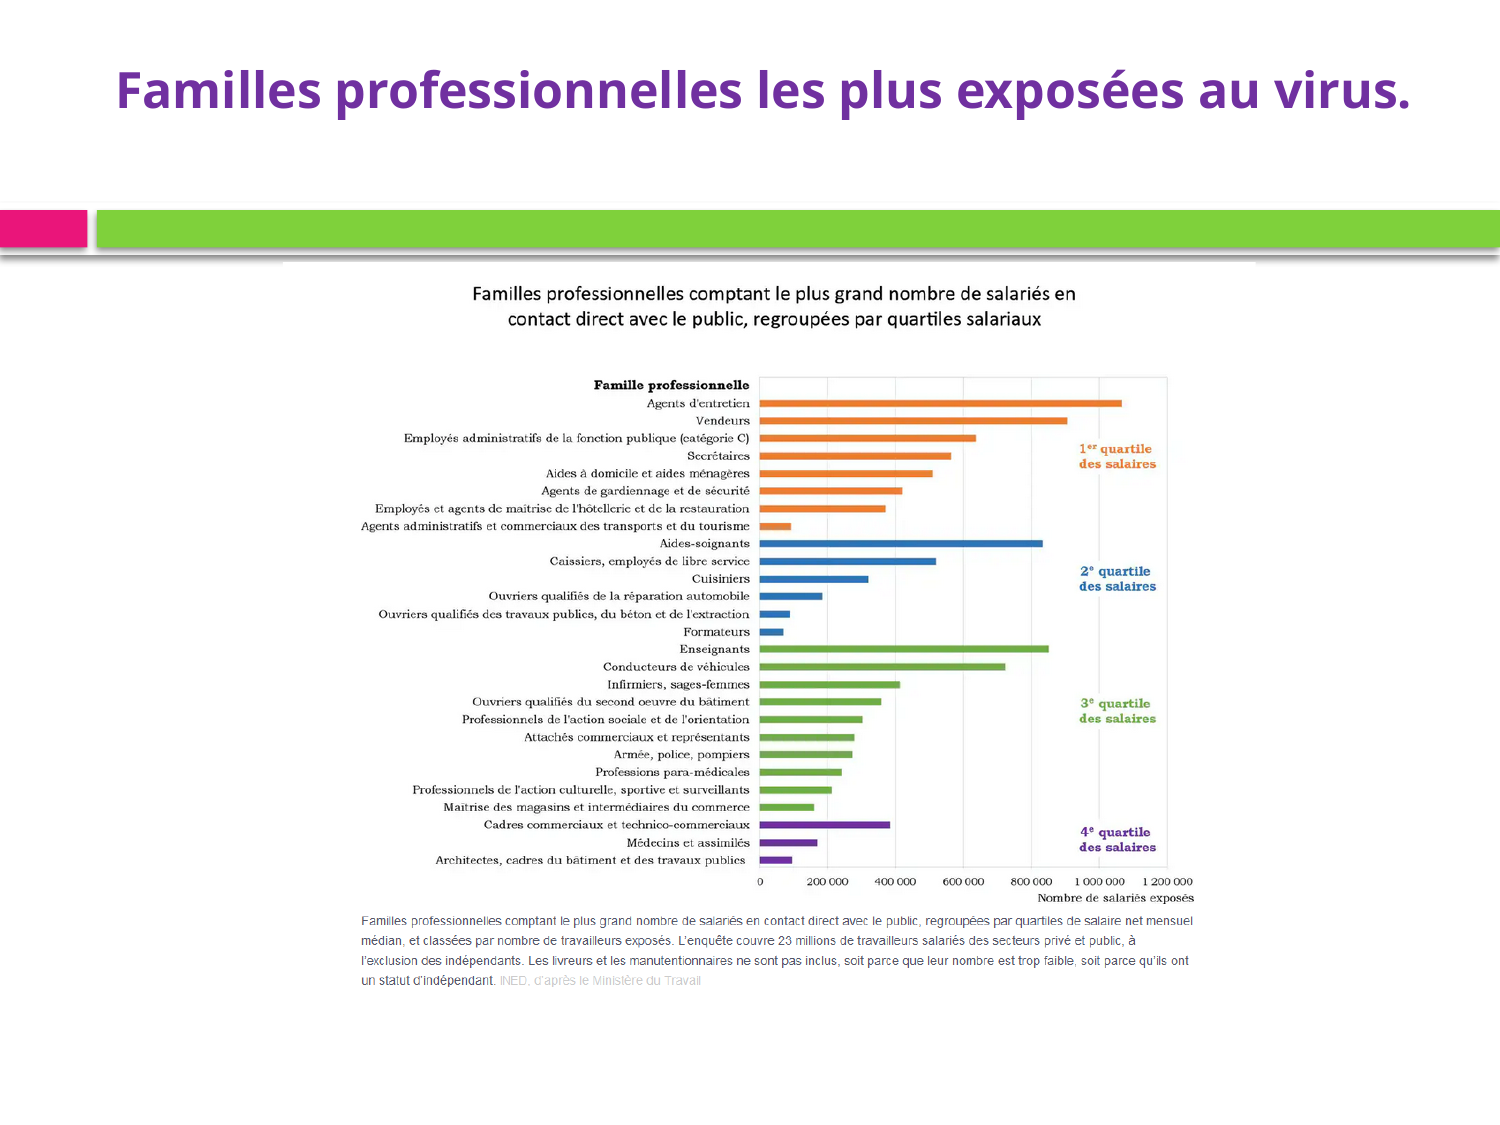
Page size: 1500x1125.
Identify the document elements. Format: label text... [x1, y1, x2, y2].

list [282, 262, 1256, 1001]
title Familles professionnelles les plus exposées au virus. [100, 37, 1438, 200]
